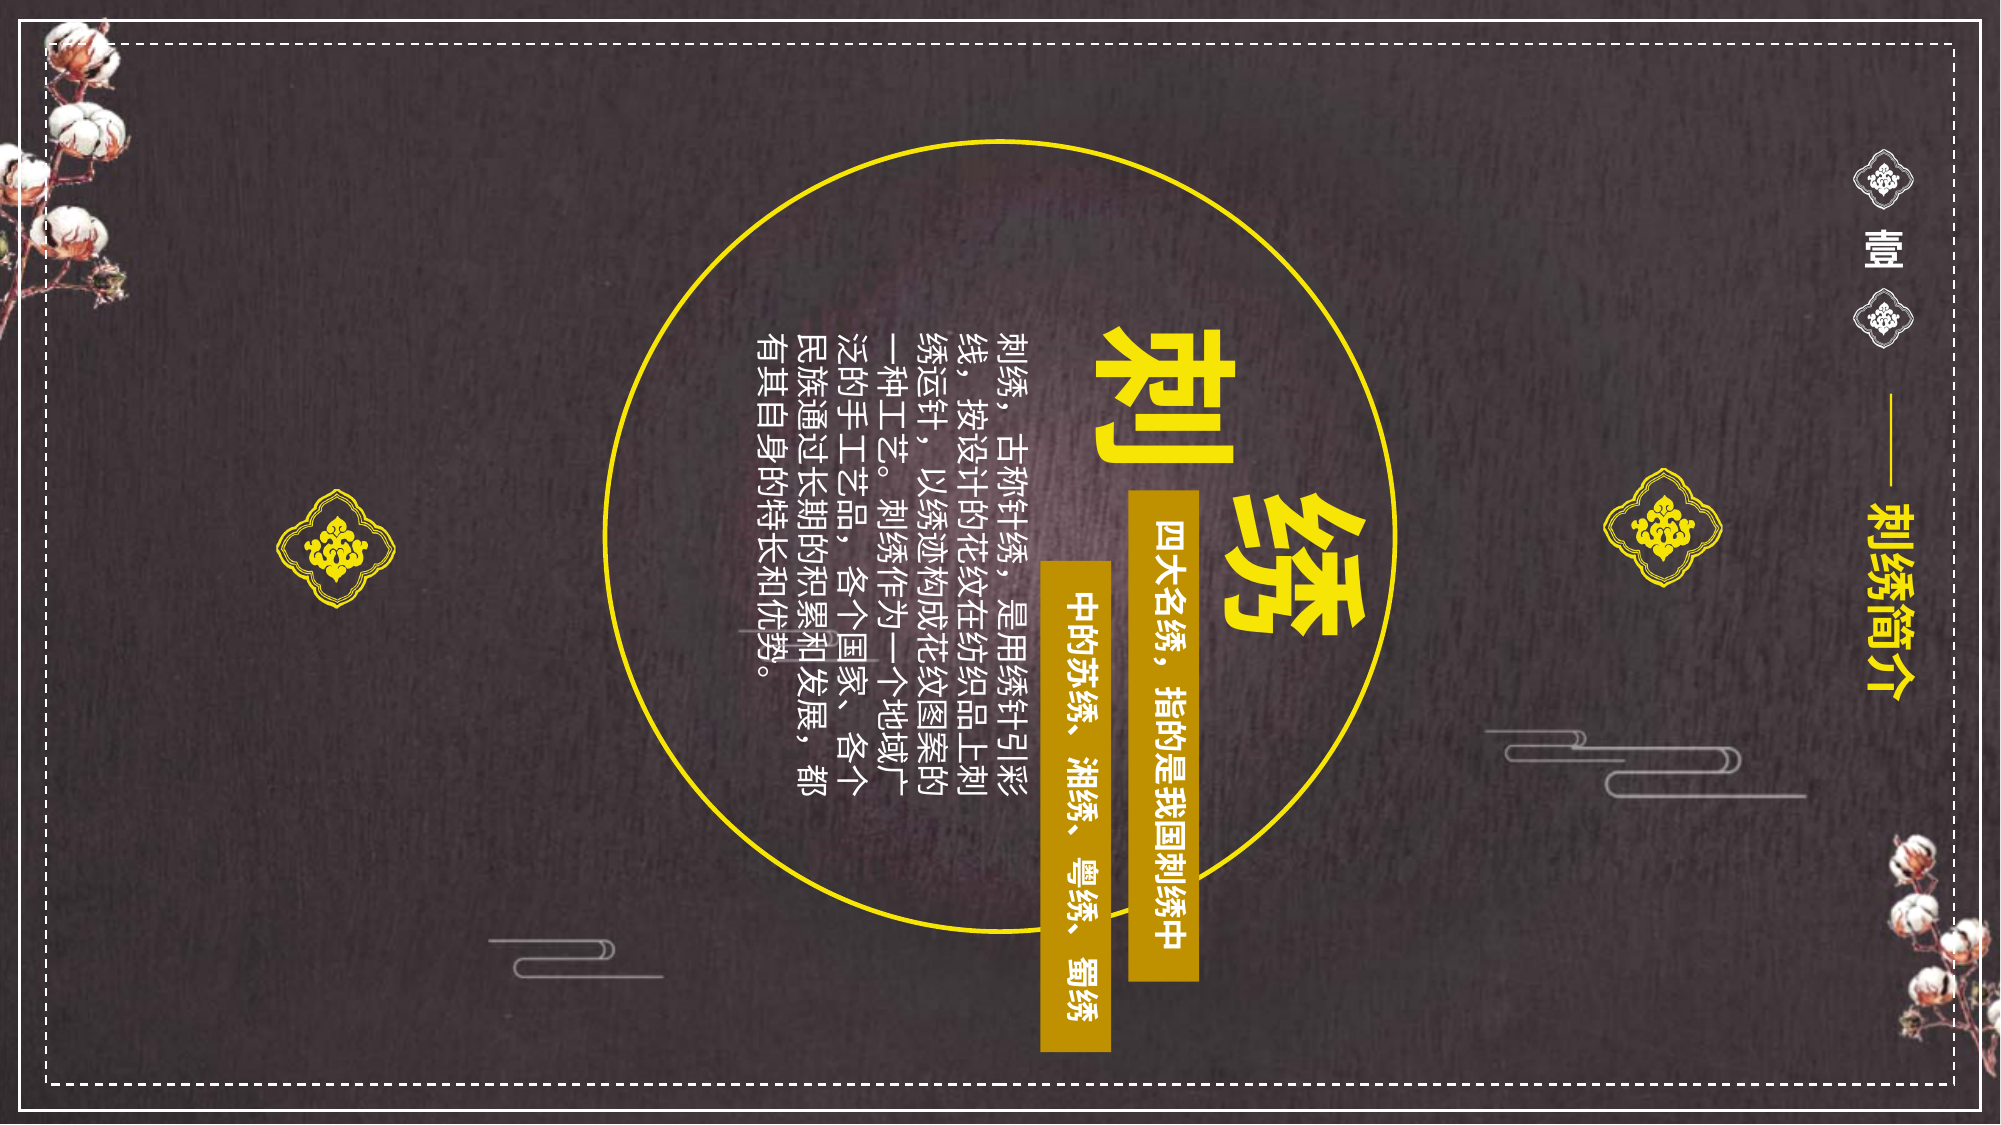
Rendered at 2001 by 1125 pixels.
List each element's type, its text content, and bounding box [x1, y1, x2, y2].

picture [0, 0, 2001, 1124]
text_box 绣 [1183, 475, 1396, 647]
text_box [1838, 139, 1930, 698]
text_box 中的苏绣、湘绣、粤绣、蜀绣 [1040, 560, 1112, 1053]
text_box 刺 [1055, 308, 1268, 480]
text_box [603, 140, 1392, 917]
text_box 四大名绣，指的是我国刺绣中 [1128, 490, 1200, 982]
text_box 刺绣，古称针绣，是用绣针引彩线，按设计的花纹在纺织品上刺绣运针，以绣迹构成花纹图案的一种工艺。刺绣作为一个地域广泛的手工艺品，各个国家、各个民族通过长期的积累和发展，都有其自身的特长和优势。 [727, 317, 1041, 833]
text_box [737, 833, 1040, 933]
